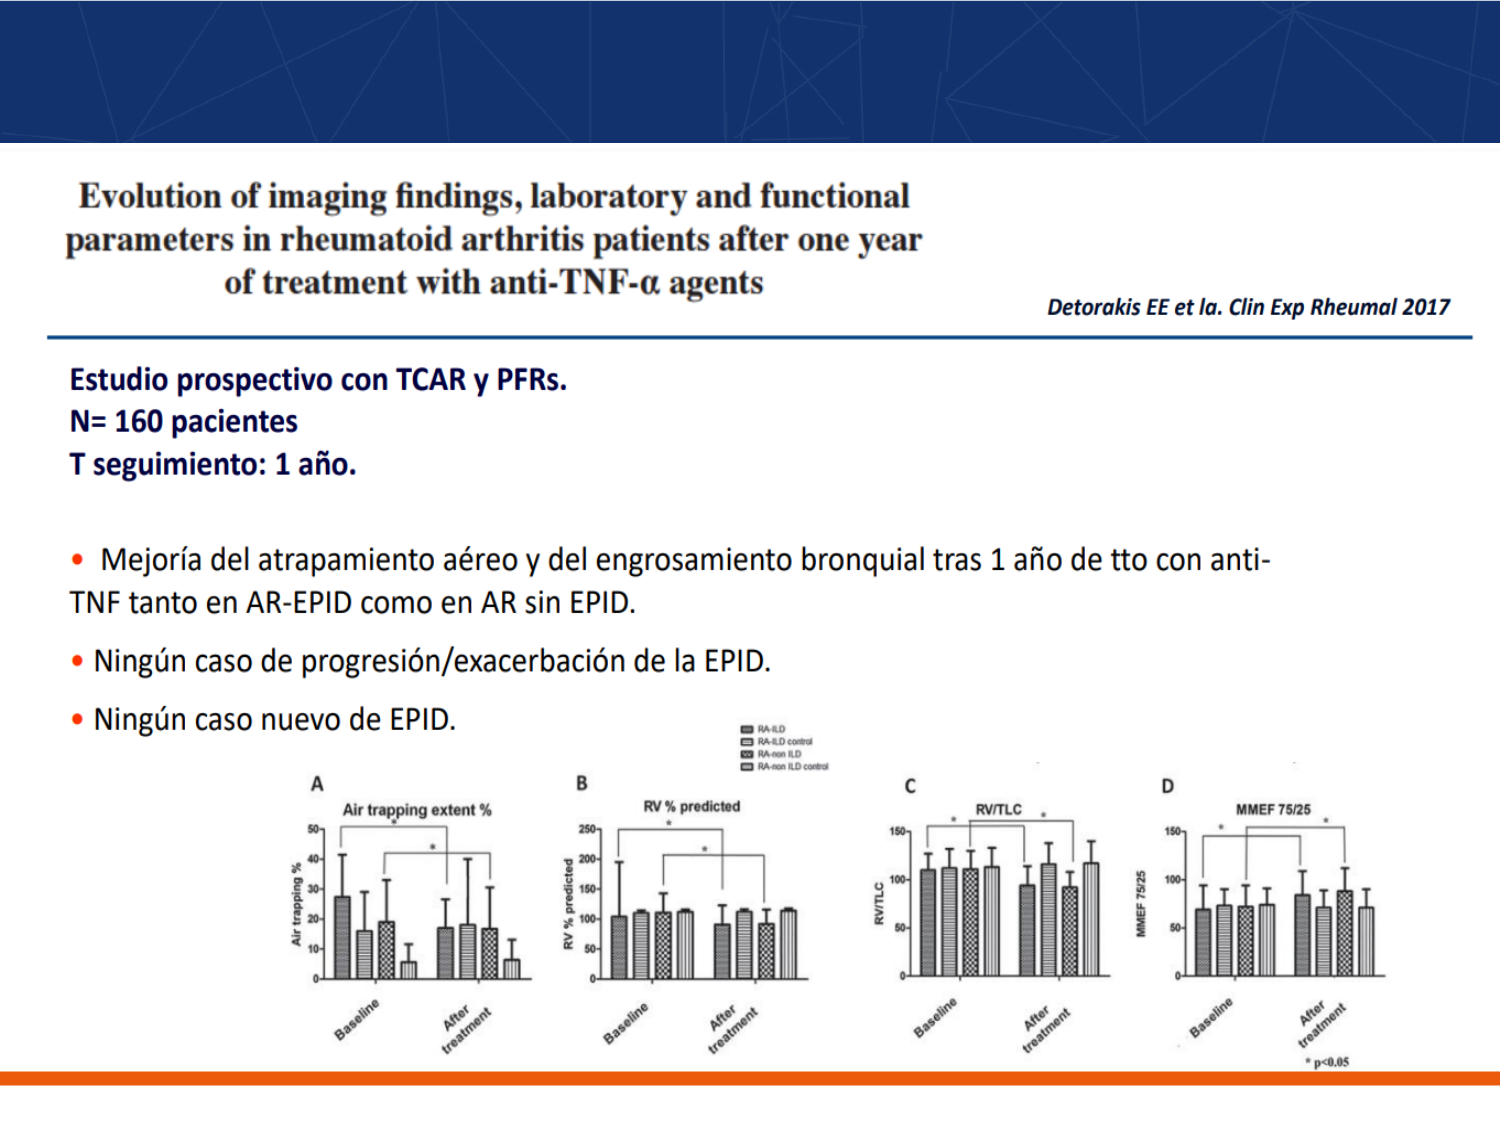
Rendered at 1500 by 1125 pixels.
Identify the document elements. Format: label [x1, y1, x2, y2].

picture [0, 0, 1500, 148]
picture [0, 1071, 1500, 1125]
list [0, 148, 1500, 1071]
